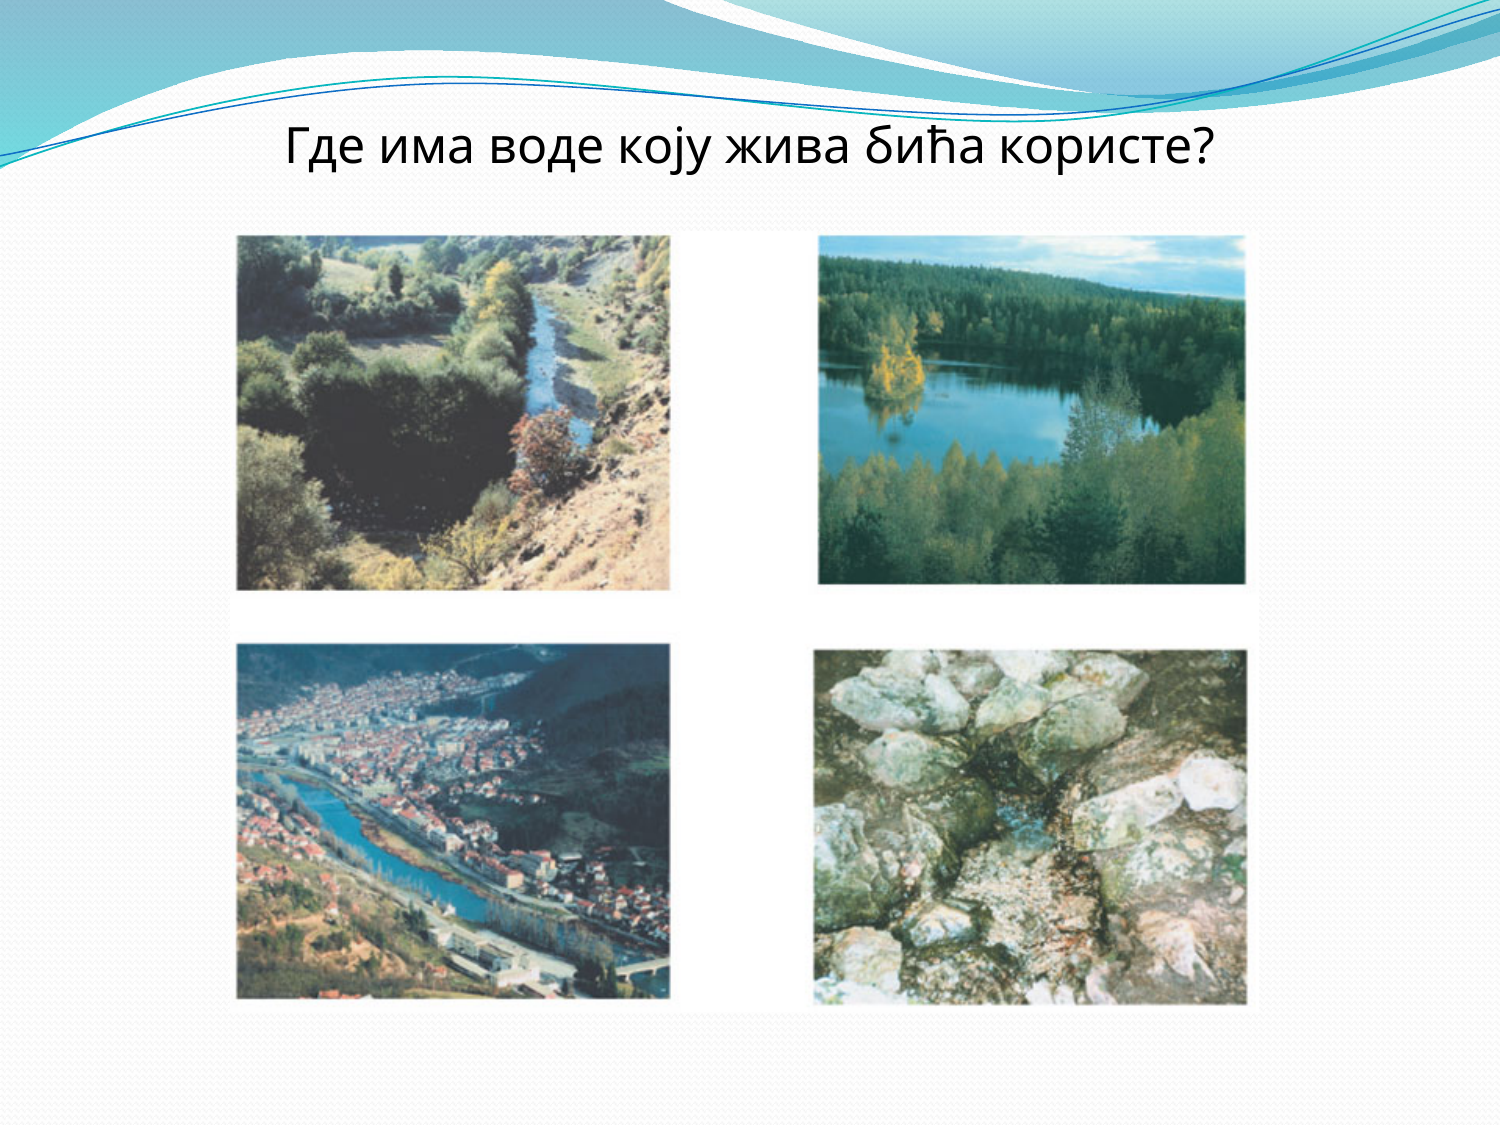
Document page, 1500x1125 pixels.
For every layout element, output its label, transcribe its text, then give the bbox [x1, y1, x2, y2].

text_box Где има воде коју жива бића користе? [230, 101, 1270, 185]
picture [229, 231, 1259, 1012]
